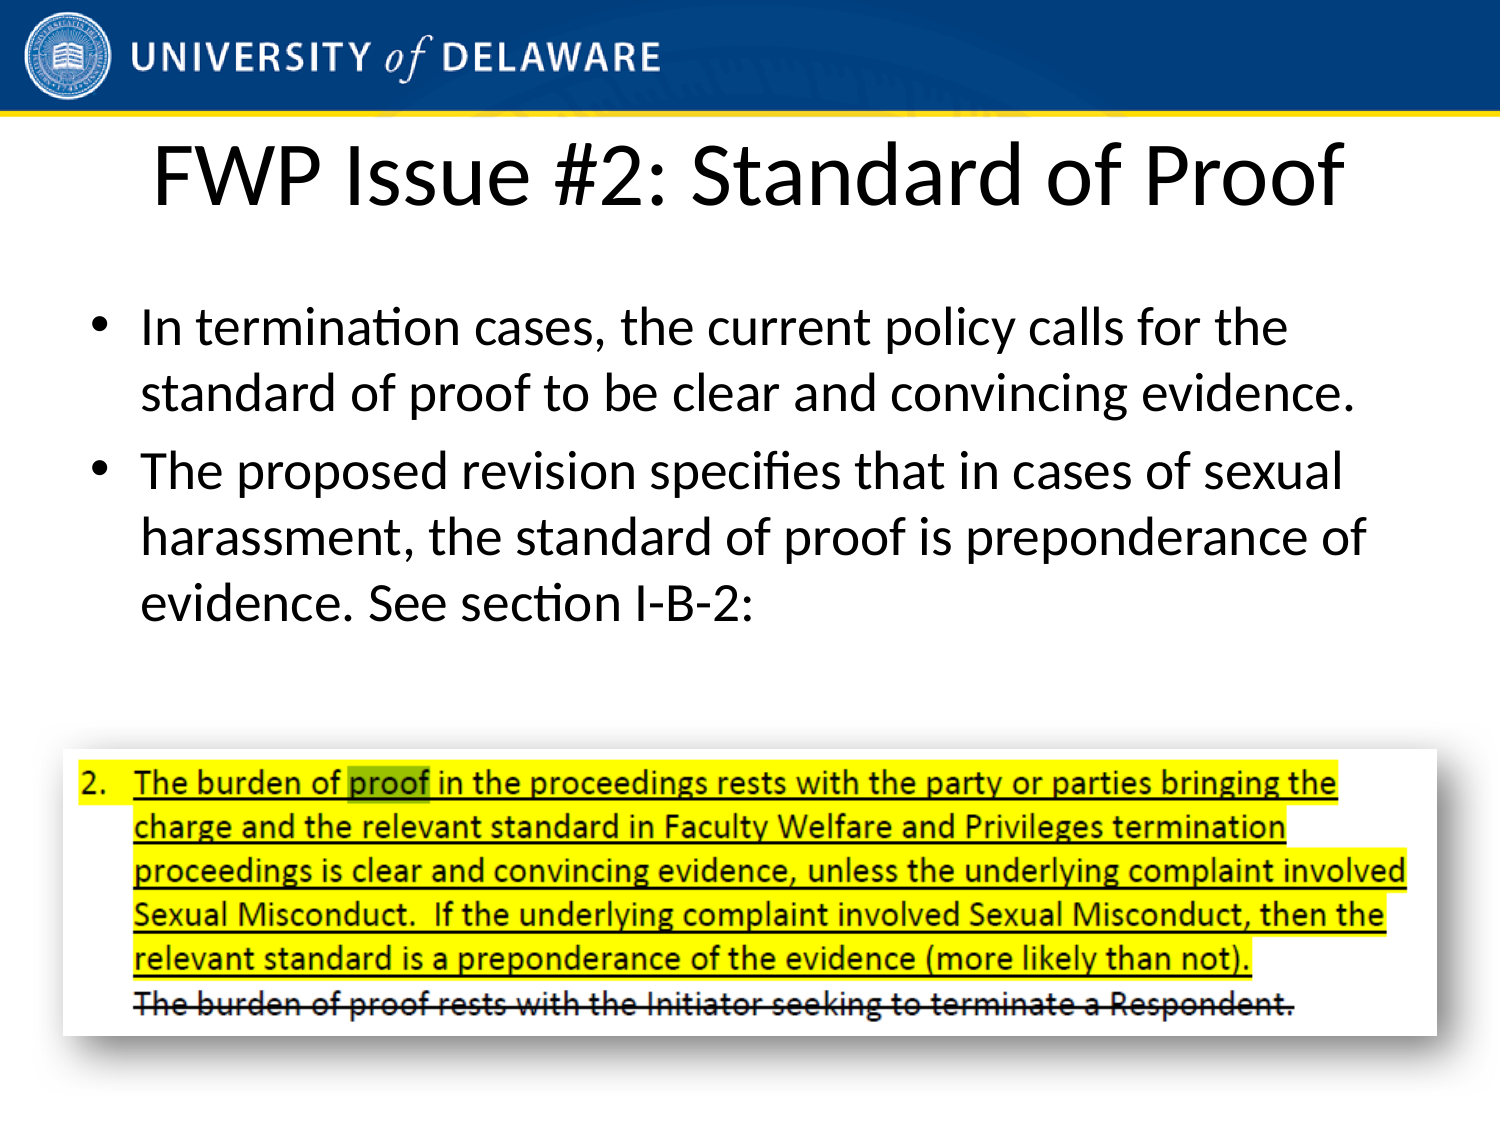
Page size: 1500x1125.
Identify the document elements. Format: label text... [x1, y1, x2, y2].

title FWP Issue #2: Standard of Proof [75, 75, 1425, 263]
picture [0, 0, 1500, 118]
list In termination cases, the current policy calls for the standard of proof to be clear and convincing evidence. The proposed revision specifies that in cases of sexual harassment, the standard of proof is preponderance of evidence. See section I-B-2: [75, 282, 1425, 688]
picture [63, 749, 1437, 1037]
